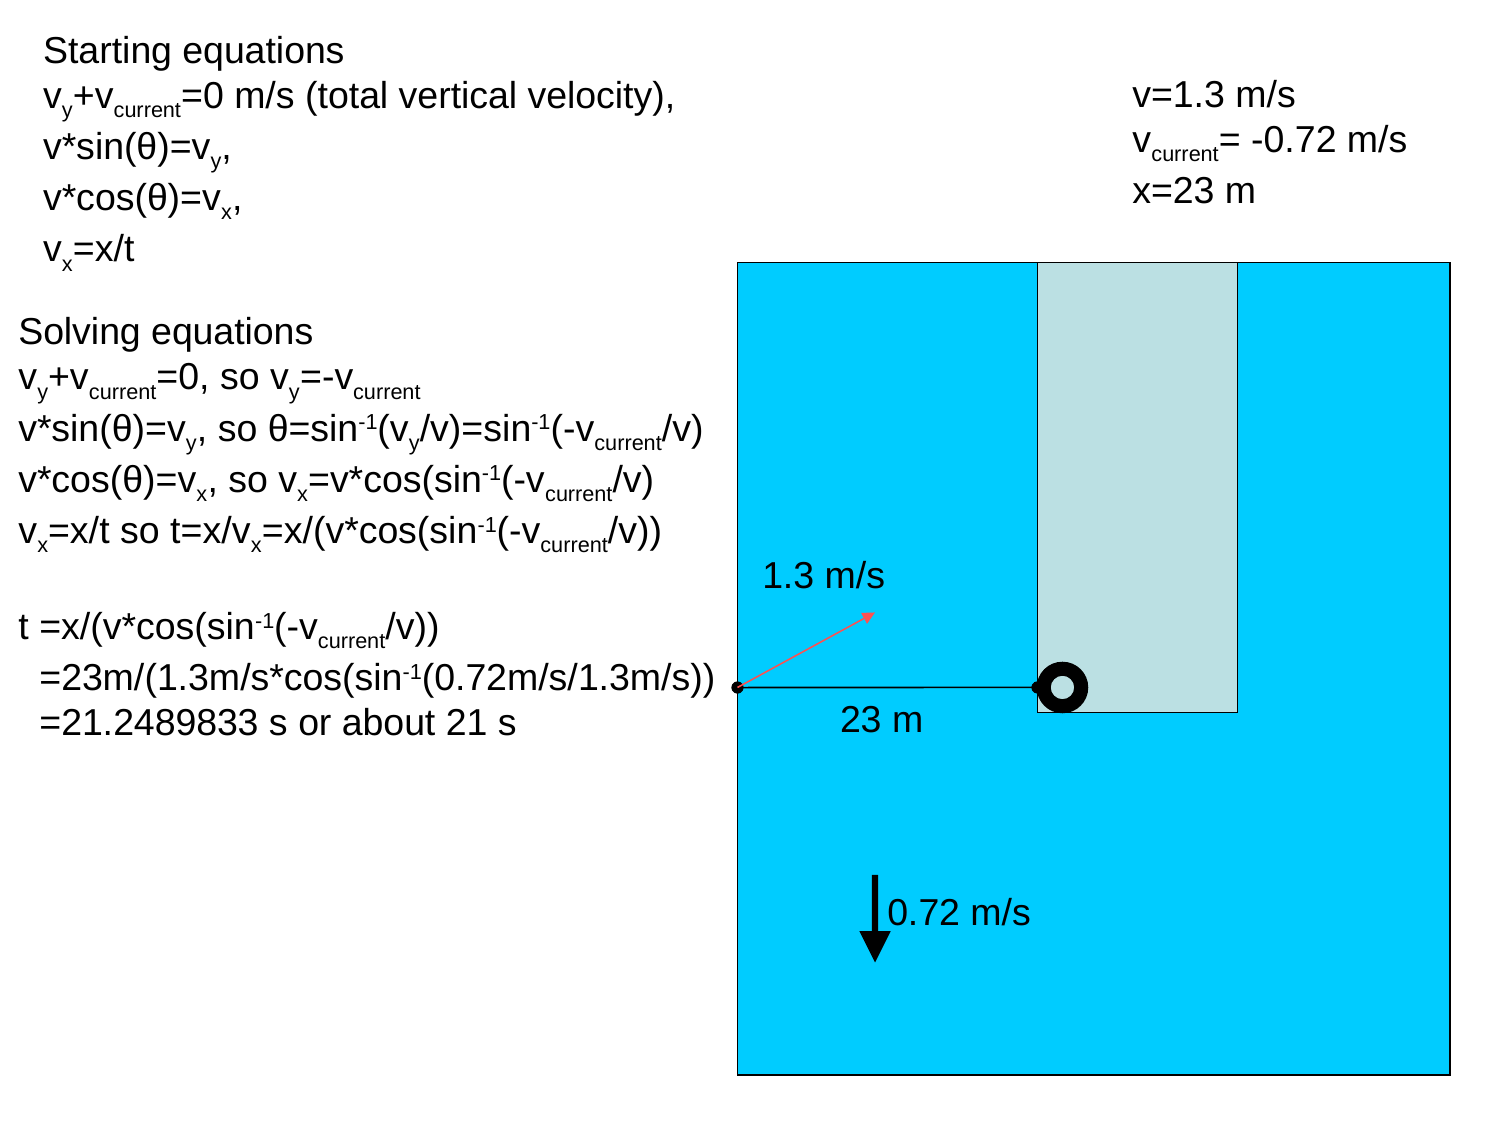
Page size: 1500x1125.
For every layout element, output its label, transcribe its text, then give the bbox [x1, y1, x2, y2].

text_box Solving equations vy+vcurrent=0, so vy=-vcurrent v*sin(θ)=vy, so θ=sin-1(vy/v)=sin-1(-vcurrent/v) v*cos(θ)=vx, so vx=v*cos(sin-1(-vcurrent/v) vx=x/t so t=x/vx=x/(v*cos(sin-1(-vcurrent/v)) t =x/(v*cos(sin-1(-vcurrent/v)) =23m/(1.3m/s*cos(sin-1(0.72m/s/1.3m/s)) =21.2489833 s or about 21 s [3, 299, 731, 796]
text_box [737, 612, 875, 688]
text_box [1037, 662, 1088, 713]
text_box [1037, 262, 1238, 713]
text_box [731, 681, 825, 694]
text_box v=1.3 m/s vcurrent= -0.72 m/s x=23 m [1117, 62, 1423, 262]
text_box [939, 681, 1037, 694]
text_box [737, 262, 1450, 1075]
text_box 1.3 m/s [747, 543, 901, 604]
text_box [864, 941, 886, 963]
text_box Starting equations vy+vcurrent=0 m/s (total vertical velocity), v*sin(θ)=vy, v*cos(θ)=vx, vx=x/t [28, 18, 702, 283]
text_box 0.72 m/s [872, 880, 1047, 941]
text_box 23 m [825, 687, 939, 748]
